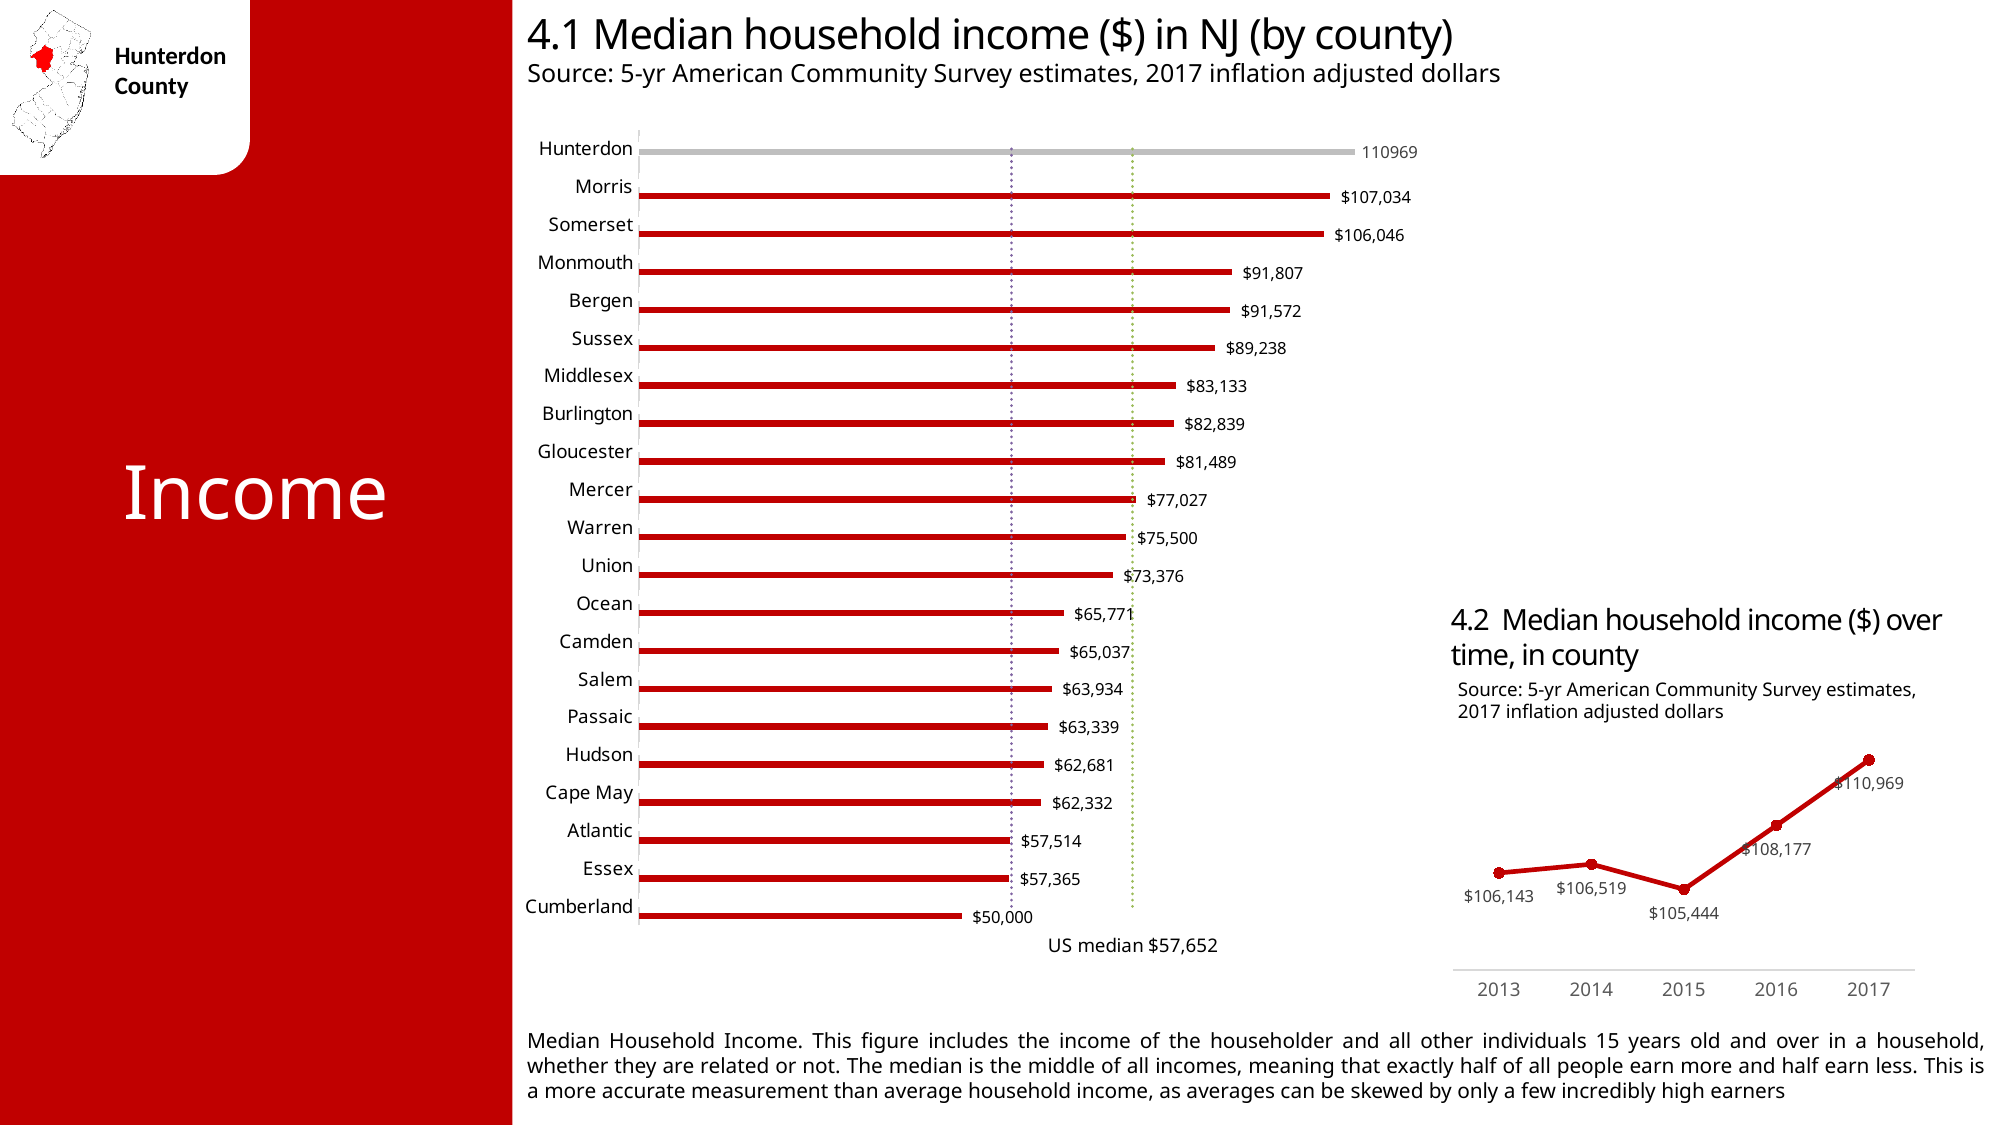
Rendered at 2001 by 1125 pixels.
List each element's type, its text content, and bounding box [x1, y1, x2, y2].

text_box Median Household Income. This figure includes the income of the householder and all other individuals 15 years old and over in a household, whether they are related or not. The median is the middle of all incomes, meaning that exactly half of all people earn more and half earn less. This is a more accurate measurement than average household income, as averages can be skewed by only a few incredibly high earners [512, 1029, 2000, 1125]
picture [12, 10, 91, 158]
text_box Income [0, 437, 513, 543]
text_box 4.2 Median household income ($) over time, in county [1448, 593, 1993, 679]
chart [518, 99, 1926, 1009]
text_box 4.1 Median household income ($) in NJ (by county) [512, 0, 1992, 65]
text_box Source: 5-yr American Community Survey estimates, 2017 inflation adjusted dollars [1448, 669, 1950, 730]
text_box Source: 5-yr American Community Survey estimates, 2017 inflation adjusted dollars [512, 50, 1891, 95]
